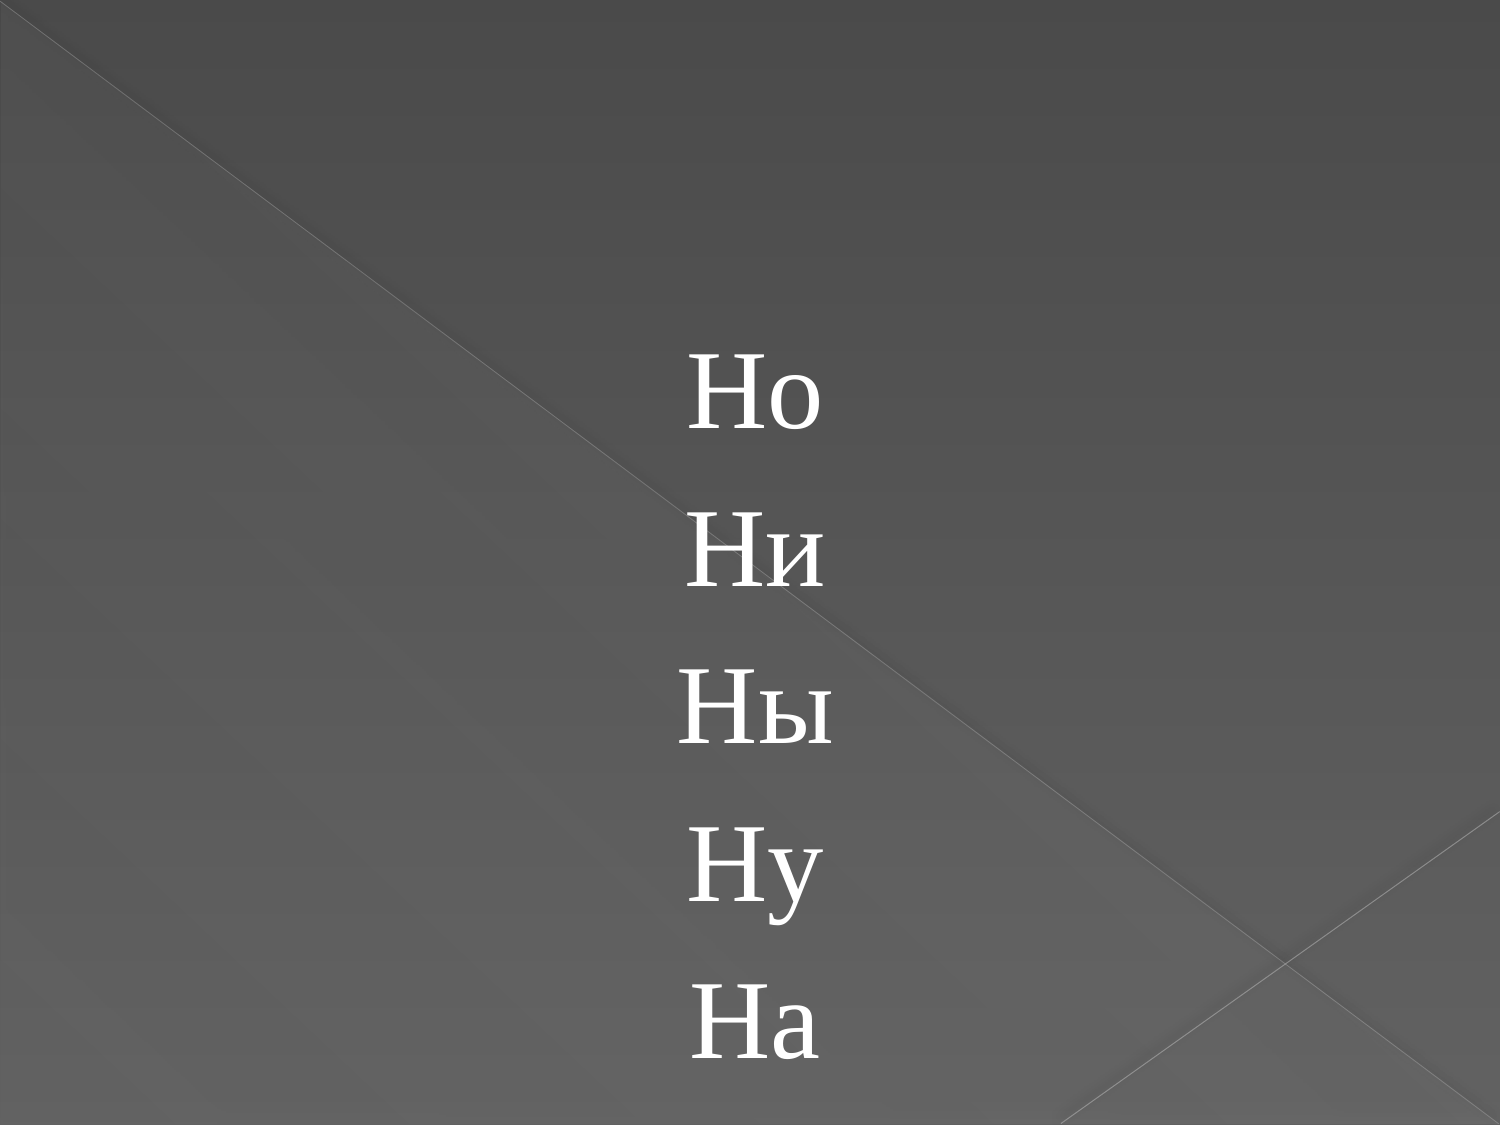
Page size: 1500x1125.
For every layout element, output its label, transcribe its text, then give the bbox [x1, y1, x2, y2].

list Но Ни Ны Ну На [75, 308, 1425, 1059]
